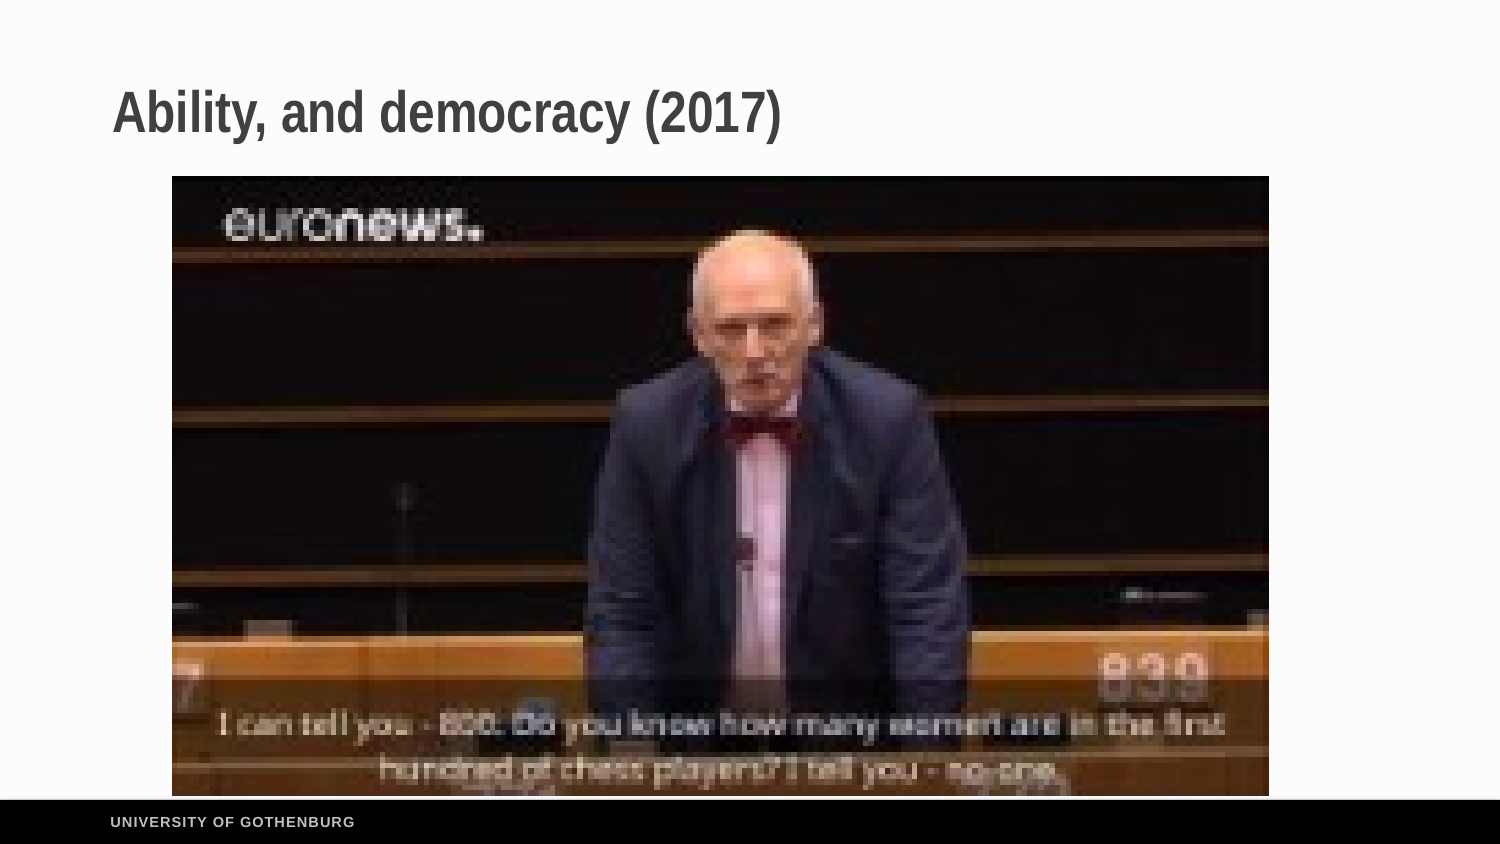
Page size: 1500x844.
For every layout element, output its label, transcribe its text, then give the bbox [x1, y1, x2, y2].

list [170, 175, 1270, 797]
title Ability, and democracy (2017) [112, 82, 1397, 177]
